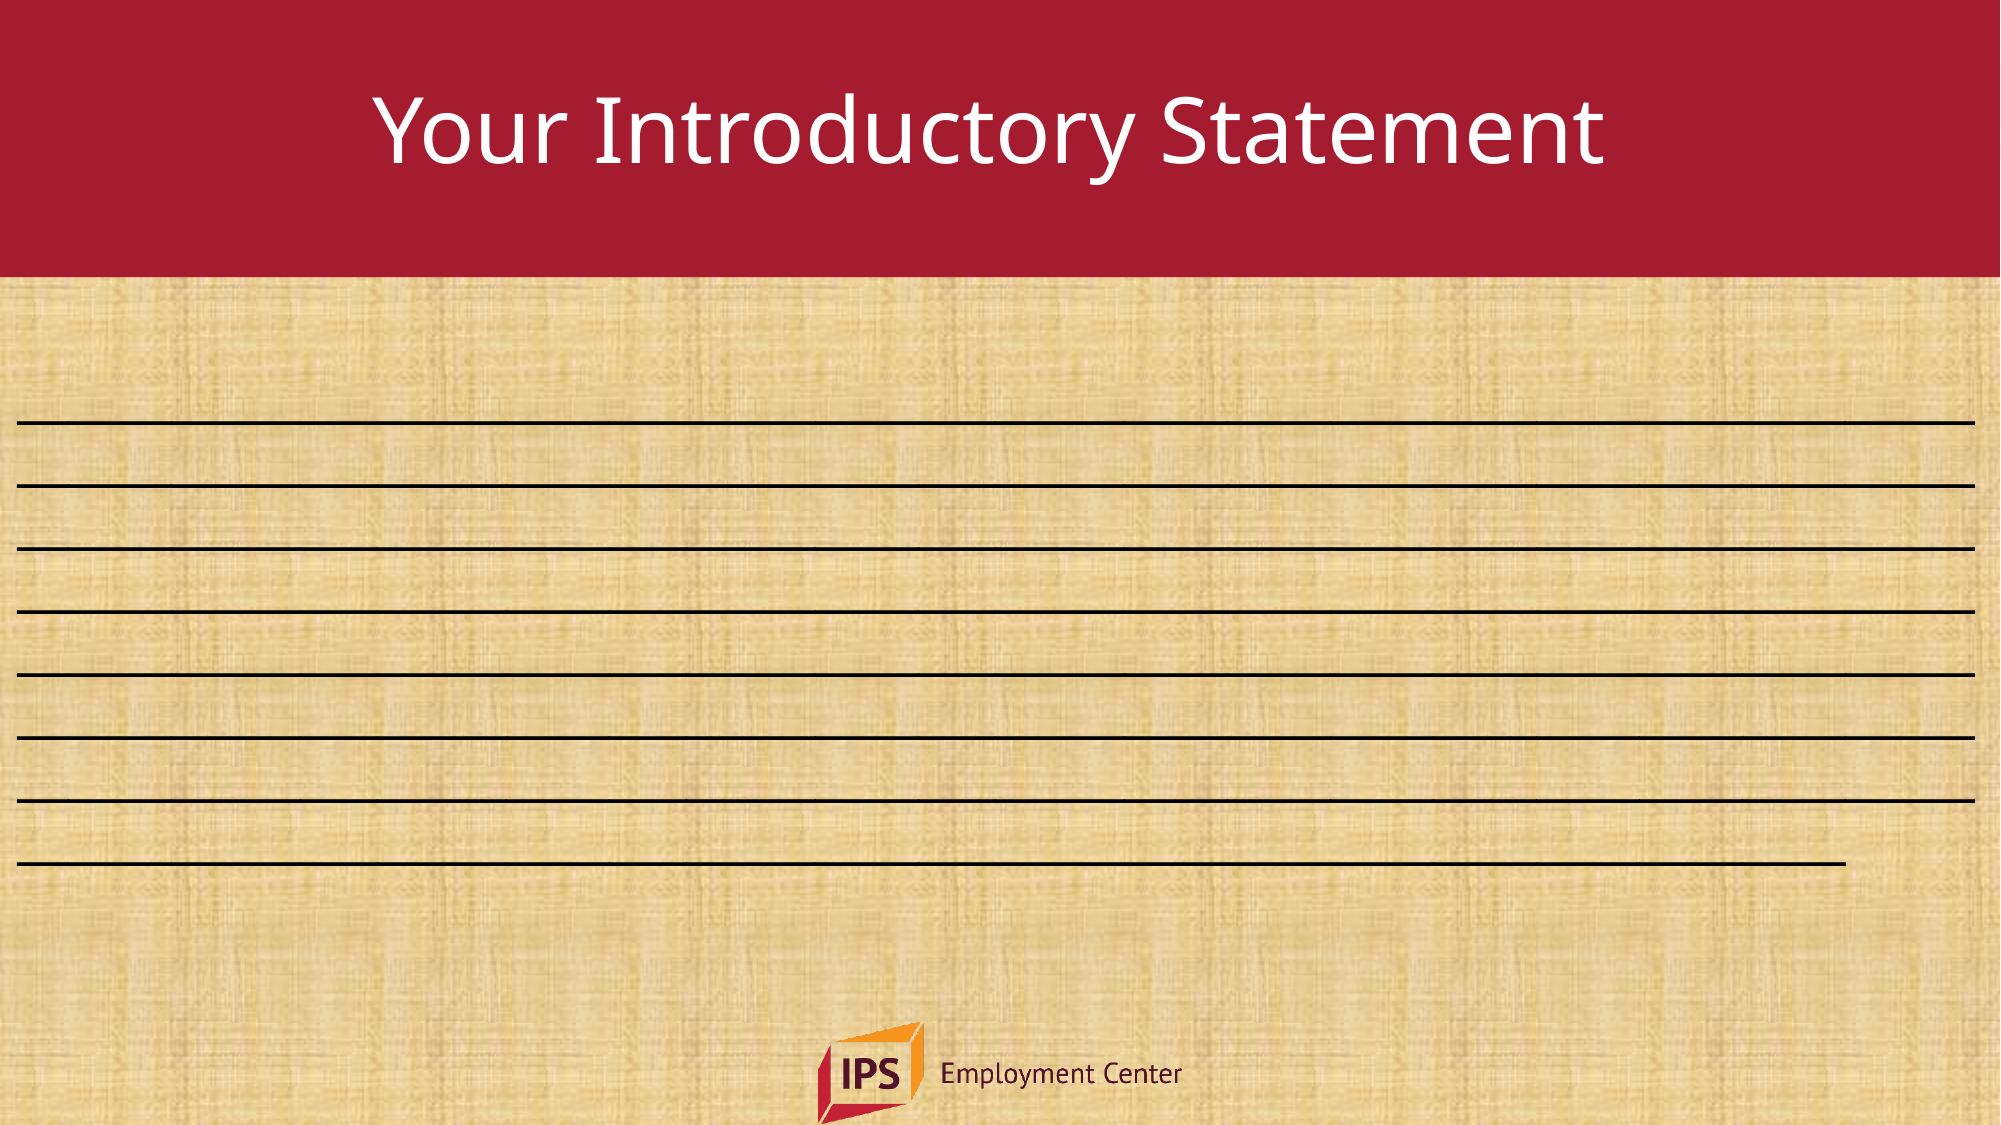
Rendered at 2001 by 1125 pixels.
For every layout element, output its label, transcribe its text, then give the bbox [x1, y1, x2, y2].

list ___________________________________________________________________________________________________________________________________________________________________________________________________________________________________________________________________________________________________________________________________________________________________________________________________________________________________________________________________________________________________________________________________________________________________________________________________________________________ [2, 267, 2000, 1014]
picture [0, 0, 2001, 1125]
title Your Introductory Statement [2, 0, 2000, 267]
